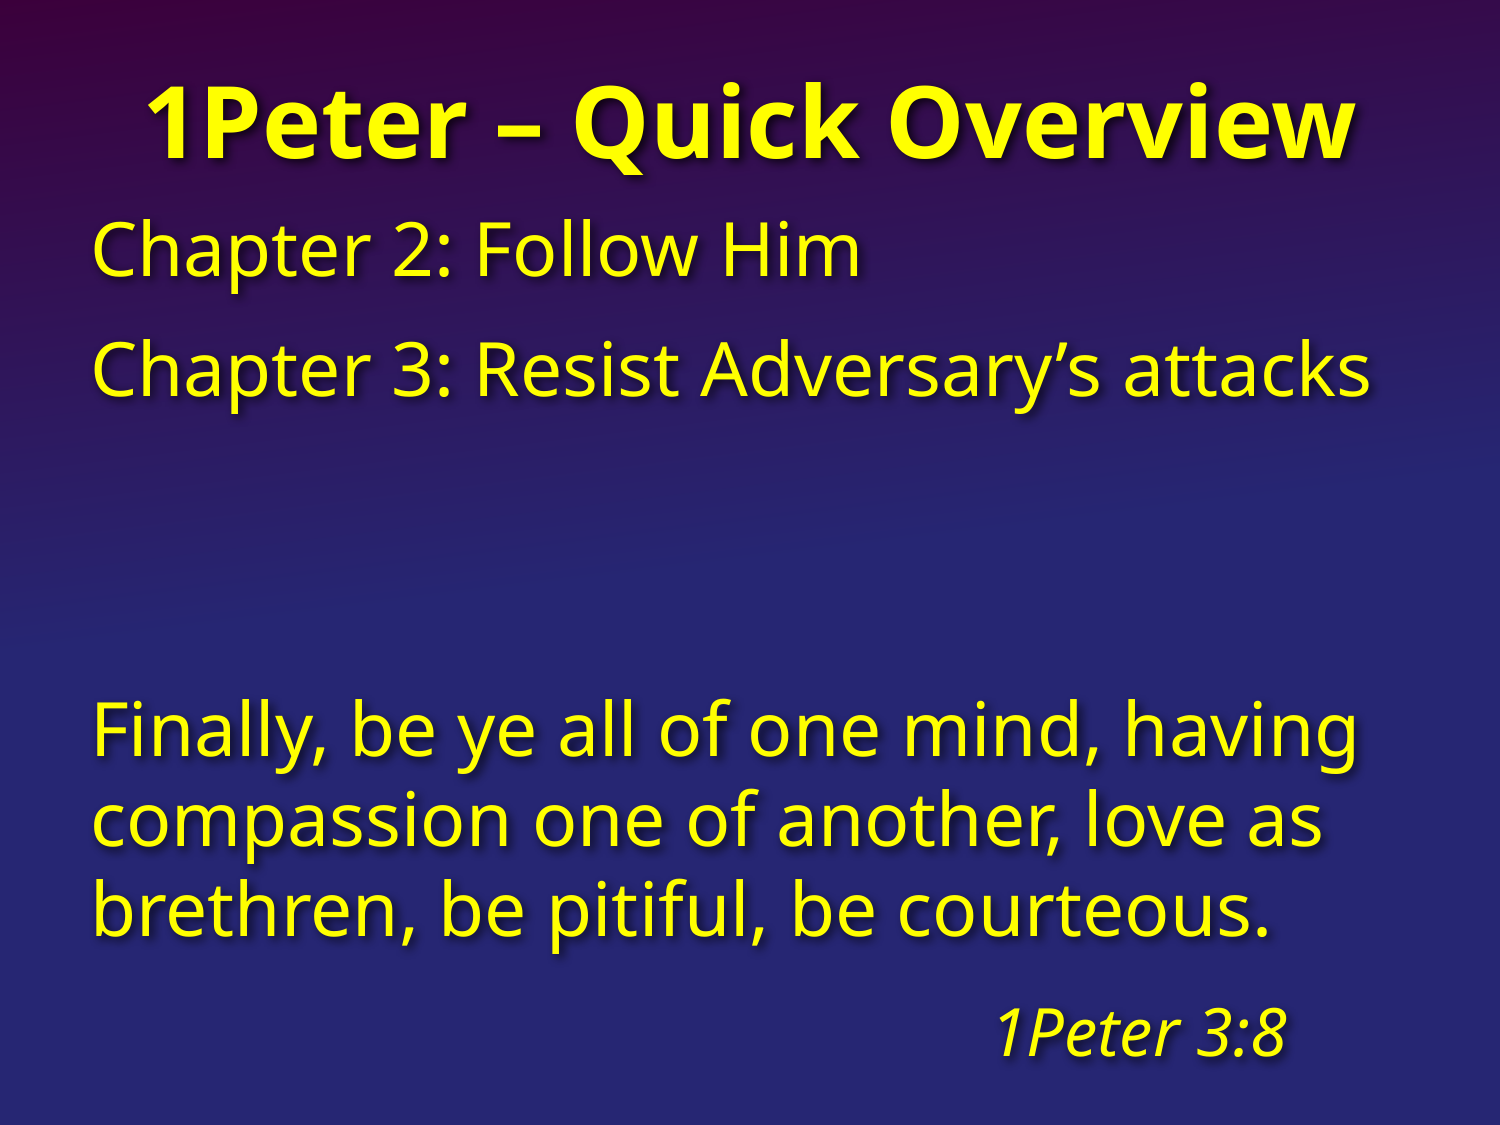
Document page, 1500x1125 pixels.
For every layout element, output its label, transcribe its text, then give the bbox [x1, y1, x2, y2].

title 1Peter – Quick Overview [0, 24, 1500, 213]
list Chapter 2: Follow Him Chapter 3: Resist Adversary’s attacks Finally, be ye all of one mind, having compassion one of another, love as brethren, be pitiful, be courteous. 1Peter 3:8 [74, 149, 1451, 1063]
